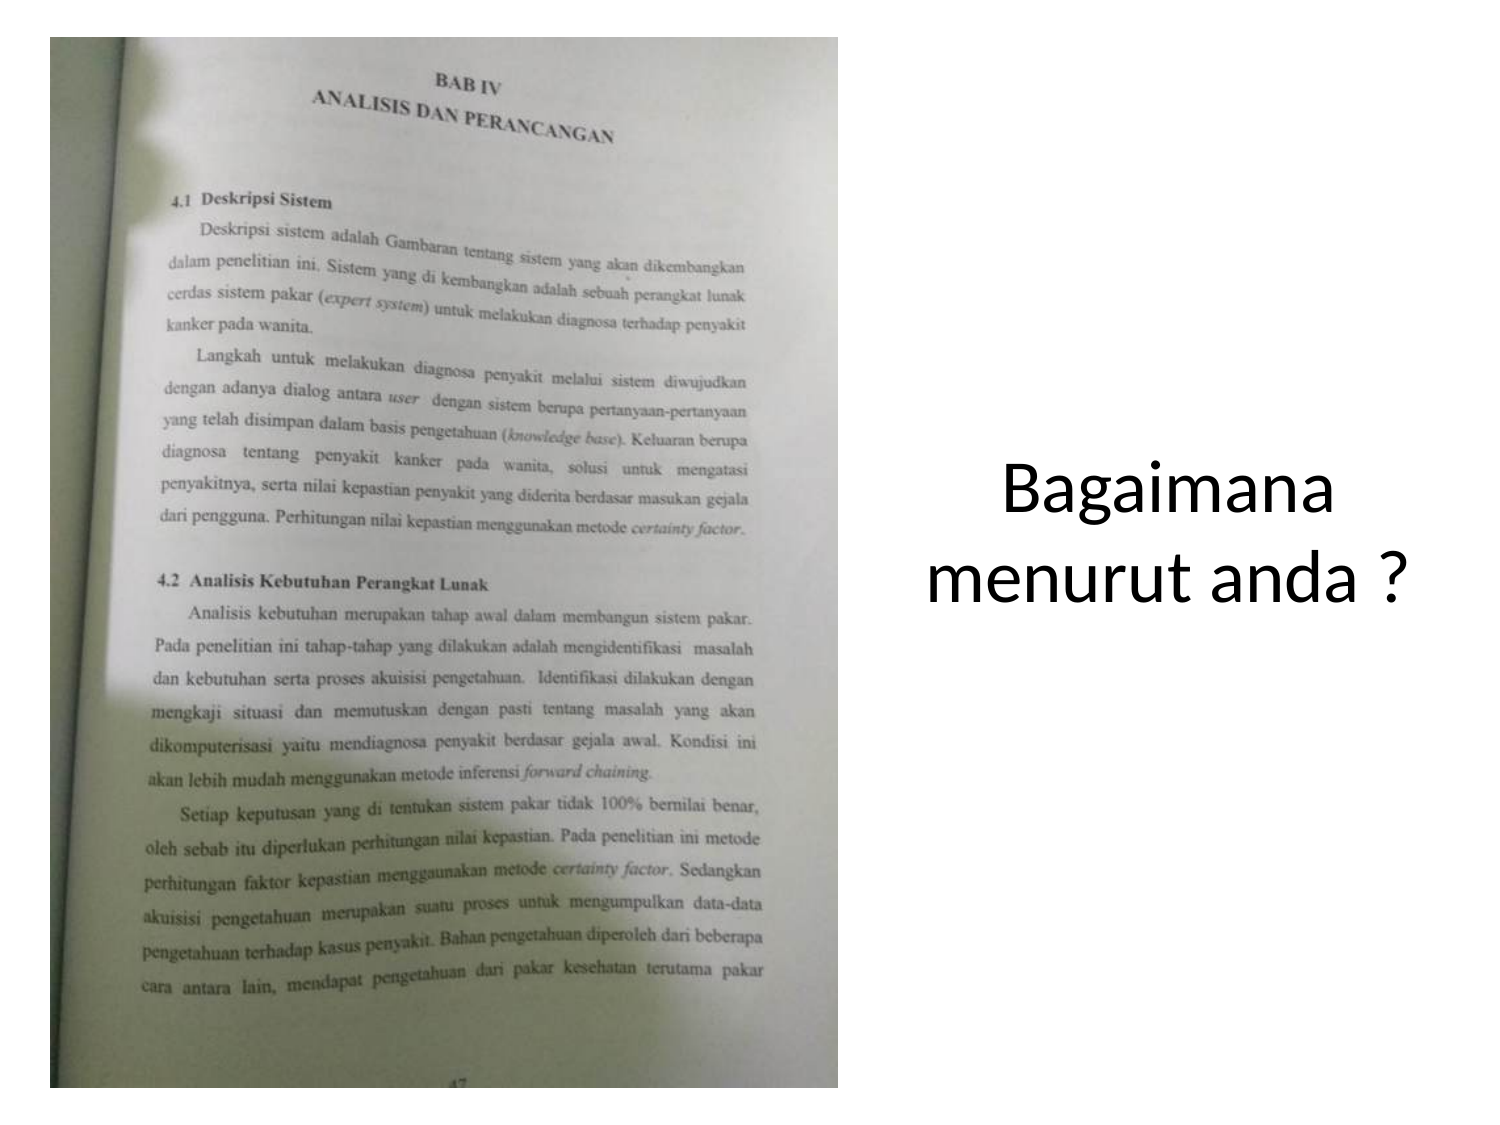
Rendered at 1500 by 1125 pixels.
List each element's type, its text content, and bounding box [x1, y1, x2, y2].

title Bagaimana menurut anda ? [887, 387, 1450, 668]
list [49, 37, 838, 1088]
